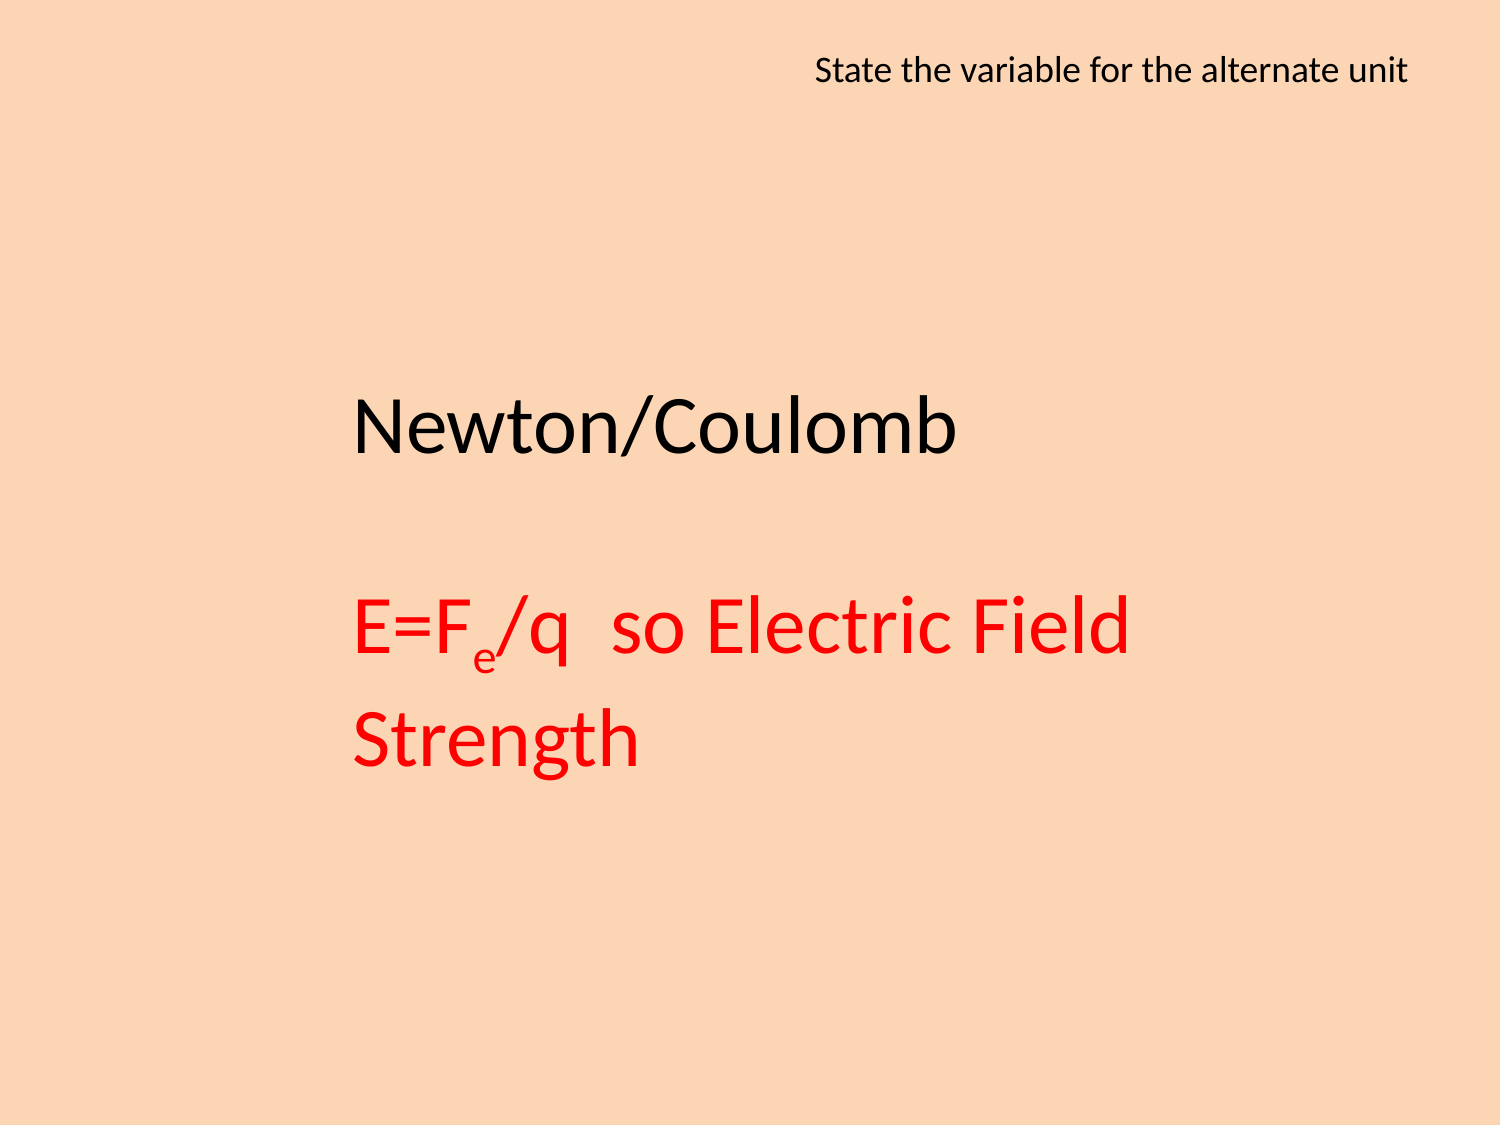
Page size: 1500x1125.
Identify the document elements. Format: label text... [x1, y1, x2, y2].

text_box State the variable for the alternate unit [799, 37, 1463, 98]
text_box E=Fe/q so Electric Field Strength [337, 562, 1250, 791]
text_box Newton/Coulomb [337, 362, 1038, 478]
